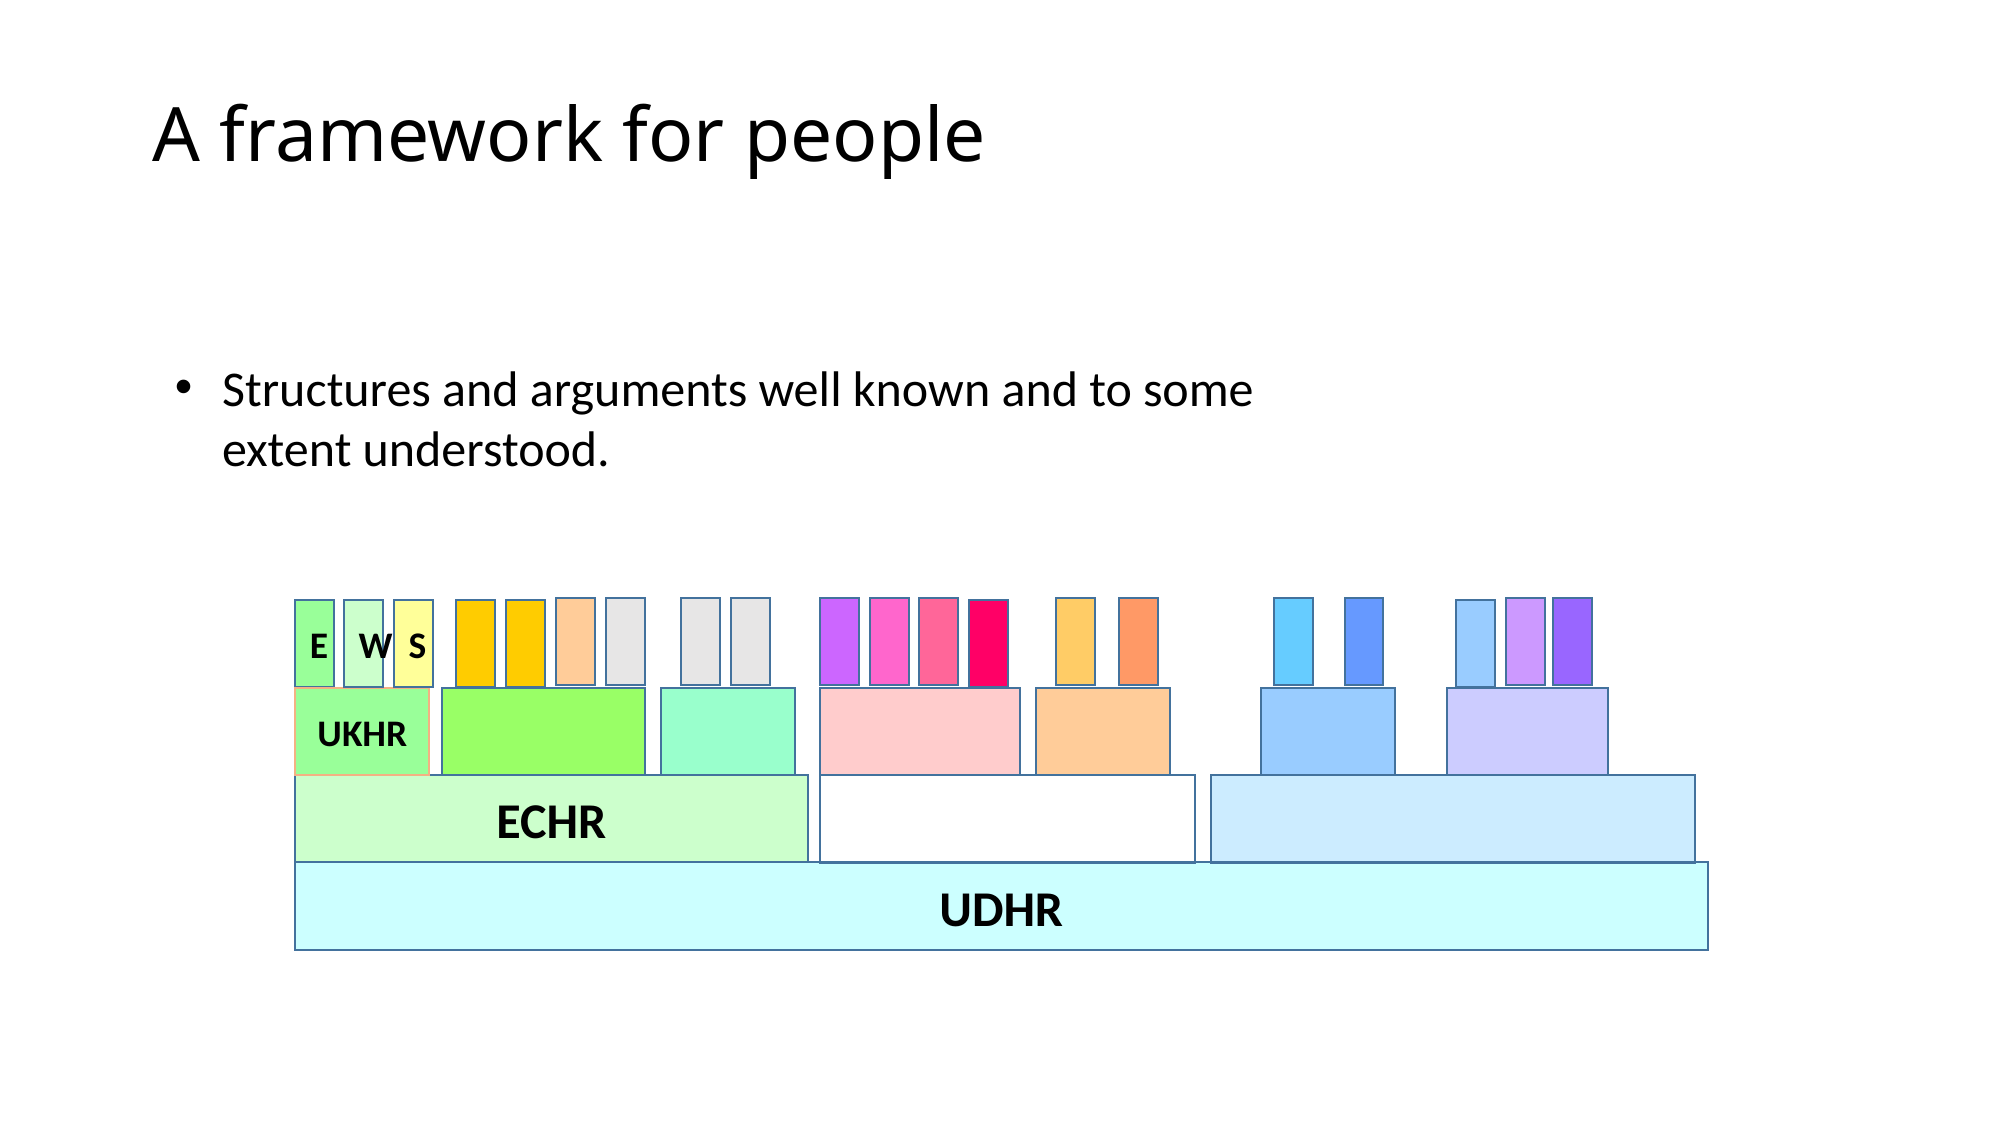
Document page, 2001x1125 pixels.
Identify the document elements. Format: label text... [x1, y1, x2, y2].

text_box [819, 597, 860, 686]
text_box [1273, 597, 1314, 686]
text_box [680, 597, 721, 686]
text_box [1552, 597, 1593, 686]
title A framework for people [137, 59, 1863, 215]
text_box [1055, 597, 1096, 686]
text_box [555, 597, 596, 686]
text_box [1344, 597, 1384, 686]
text_box [1455, 599, 1496, 688]
text_box [1118, 597, 1159, 686]
text_box [455, 599, 496, 688]
text_box E [294, 599, 335, 687]
text_box UKHR [294, 687, 430, 776]
text_box [918, 597, 959, 686]
text_box [505, 599, 546, 688]
text_box [819, 687, 1021, 776]
text_box [1035, 687, 1171, 776]
text_box Structures and arguments well known and to some extent understood. [160, 349, 1313, 484]
text_box S [393, 599, 434, 688]
text_box [819, 774, 1196, 864]
text_box [1210, 774, 1696, 864]
text_box [660, 687, 796, 776]
text_box UDHR [294, 861, 1709, 951]
text_box [605, 597, 646, 686]
text_box W [343, 599, 384, 688]
text_box ECHR [294, 774, 809, 861]
text_box [441, 687, 646, 774]
text_box [1260, 687, 1396, 776]
text_box [1505, 597, 1546, 686]
text_box [869, 597, 910, 686]
text_box [968, 599, 1009, 688]
text_box [1446, 687, 1609, 776]
text_box [730, 597, 771, 686]
